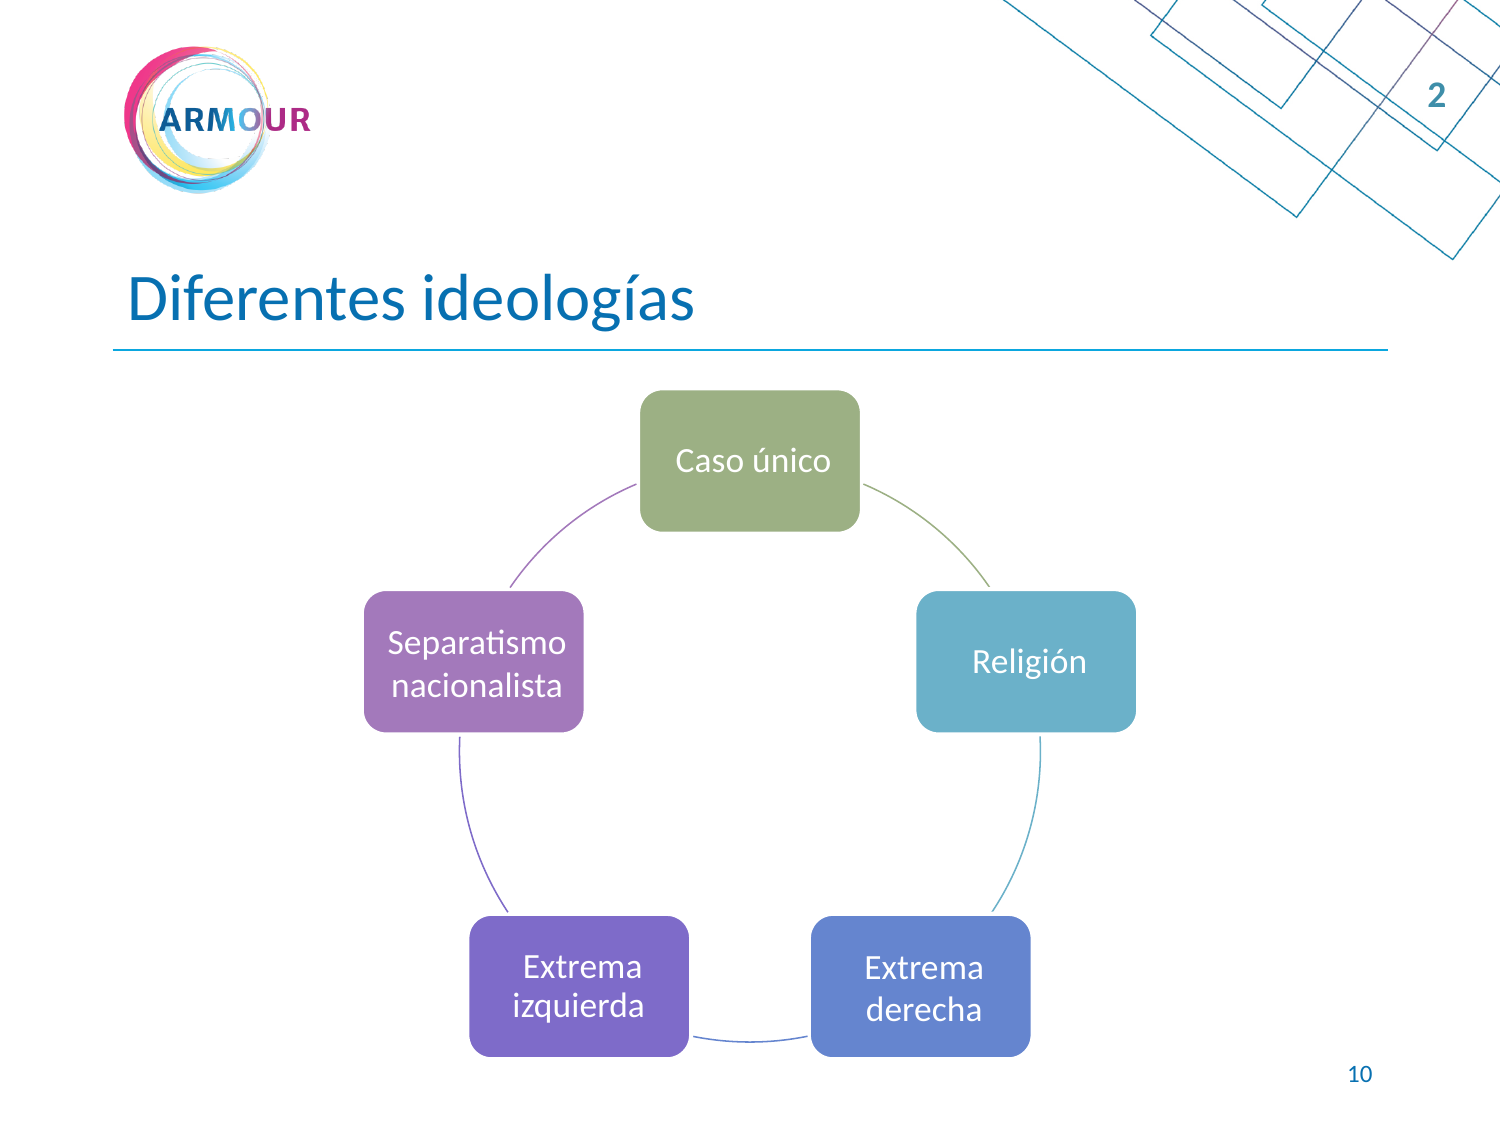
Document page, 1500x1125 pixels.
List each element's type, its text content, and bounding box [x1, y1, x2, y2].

text_box 2 [1412, 62, 1462, 123]
picture [912, 0, 1500, 316]
slide_number 9 [1074, 1078, 1388, 1103]
title Diferentes ideologías [112, 237, 1388, 350]
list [49, 387, 1451, 1070]
picture [112, 39, 323, 200]
